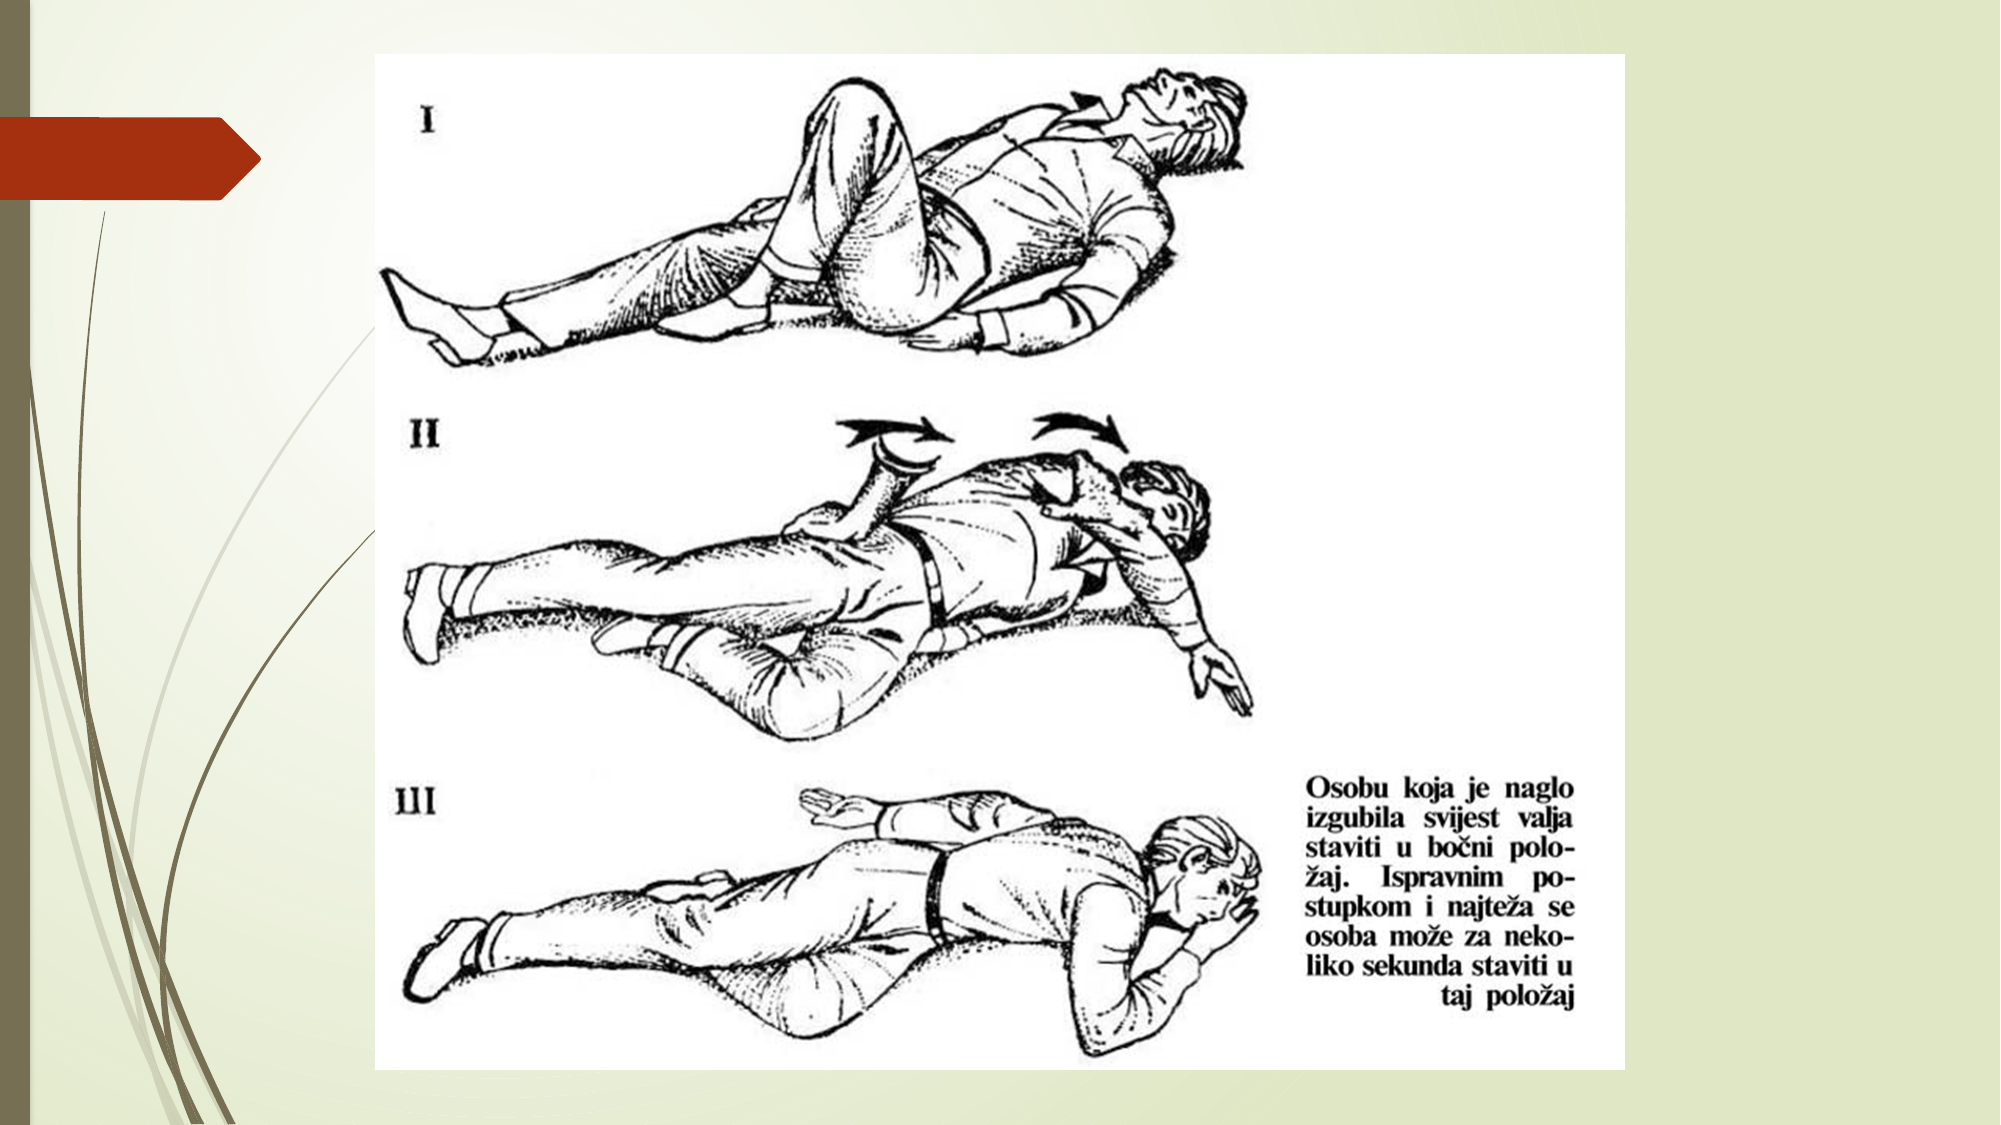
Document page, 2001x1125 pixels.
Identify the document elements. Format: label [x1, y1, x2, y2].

picture [374, 54, 1626, 1071]
